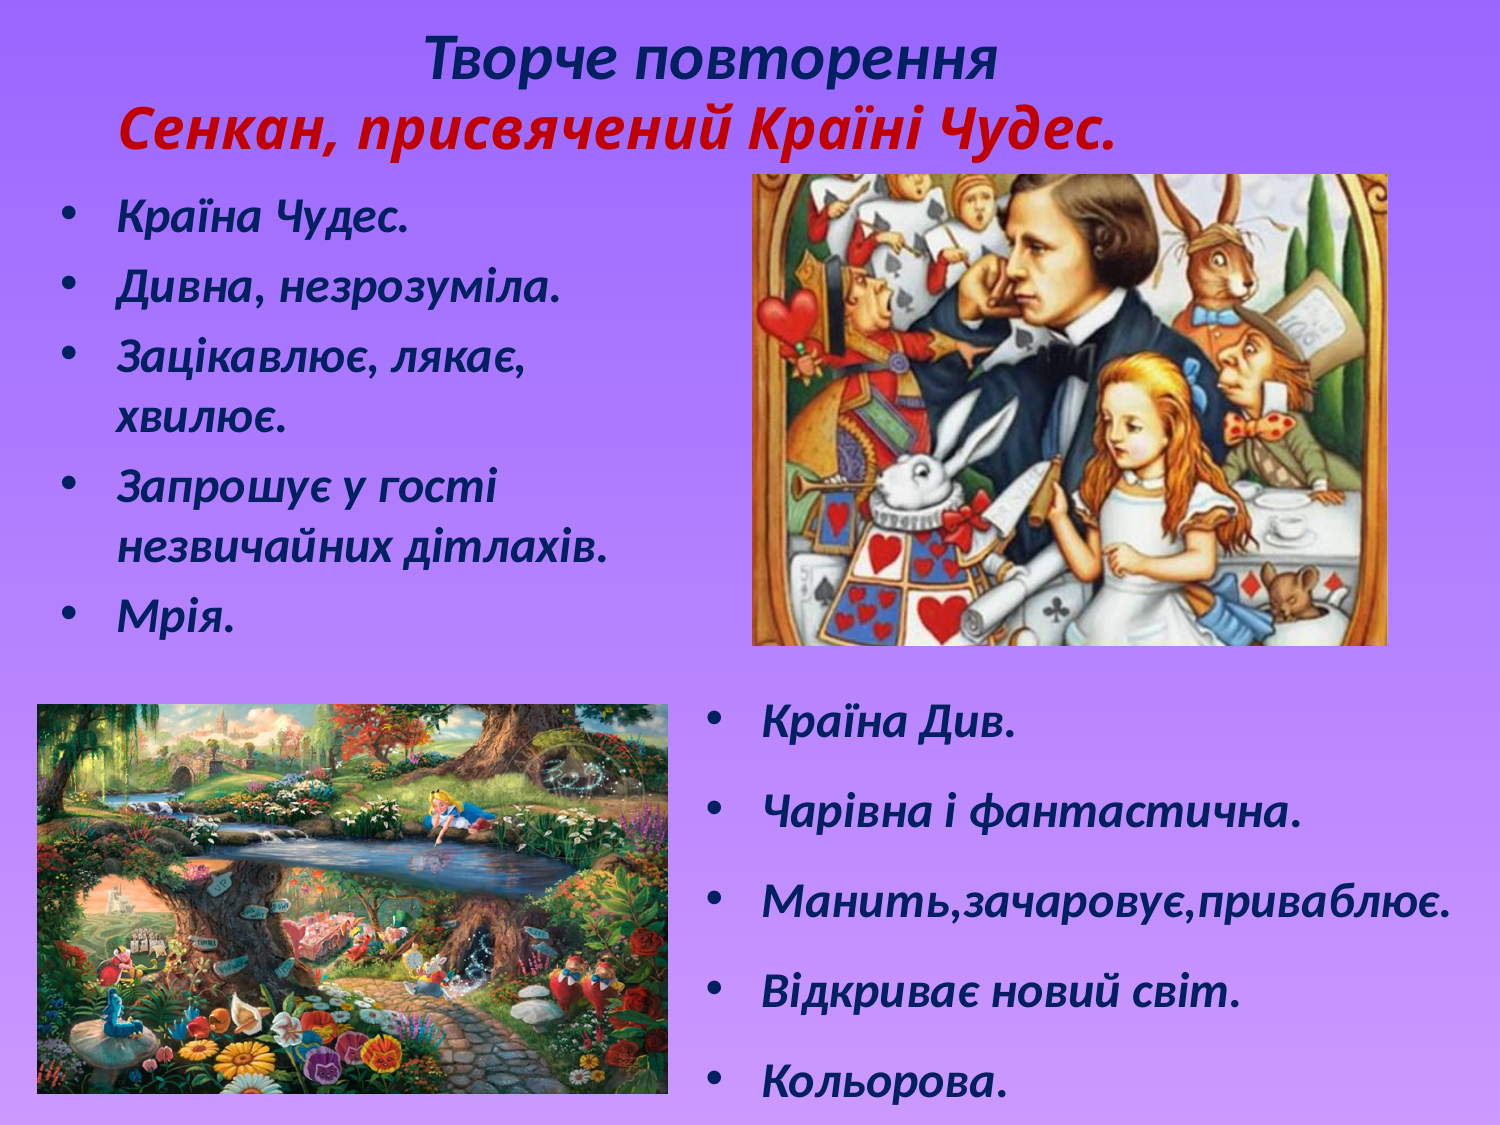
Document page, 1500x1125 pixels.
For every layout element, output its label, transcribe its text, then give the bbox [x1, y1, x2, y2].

text_box Сенкан, присвячений Країні Чудес. [102, 84, 1135, 214]
list Країна Чудес. Дивна, незрозуміла. Зацікавлює, лякає, хвилює. Запрошує у гості незвичайних дітлахів. Мрія. [45, 174, 695, 683]
picture [751, 174, 1388, 646]
text_box Країна Див. Чарівна і фантастична. Манить,зачаровує,приваблює. Відкриває новий світ. Кольорова. [690, 650, 1500, 1125]
picture [36, 703, 668, 1095]
text_box Творче повторення [407, 5, 1103, 84]
